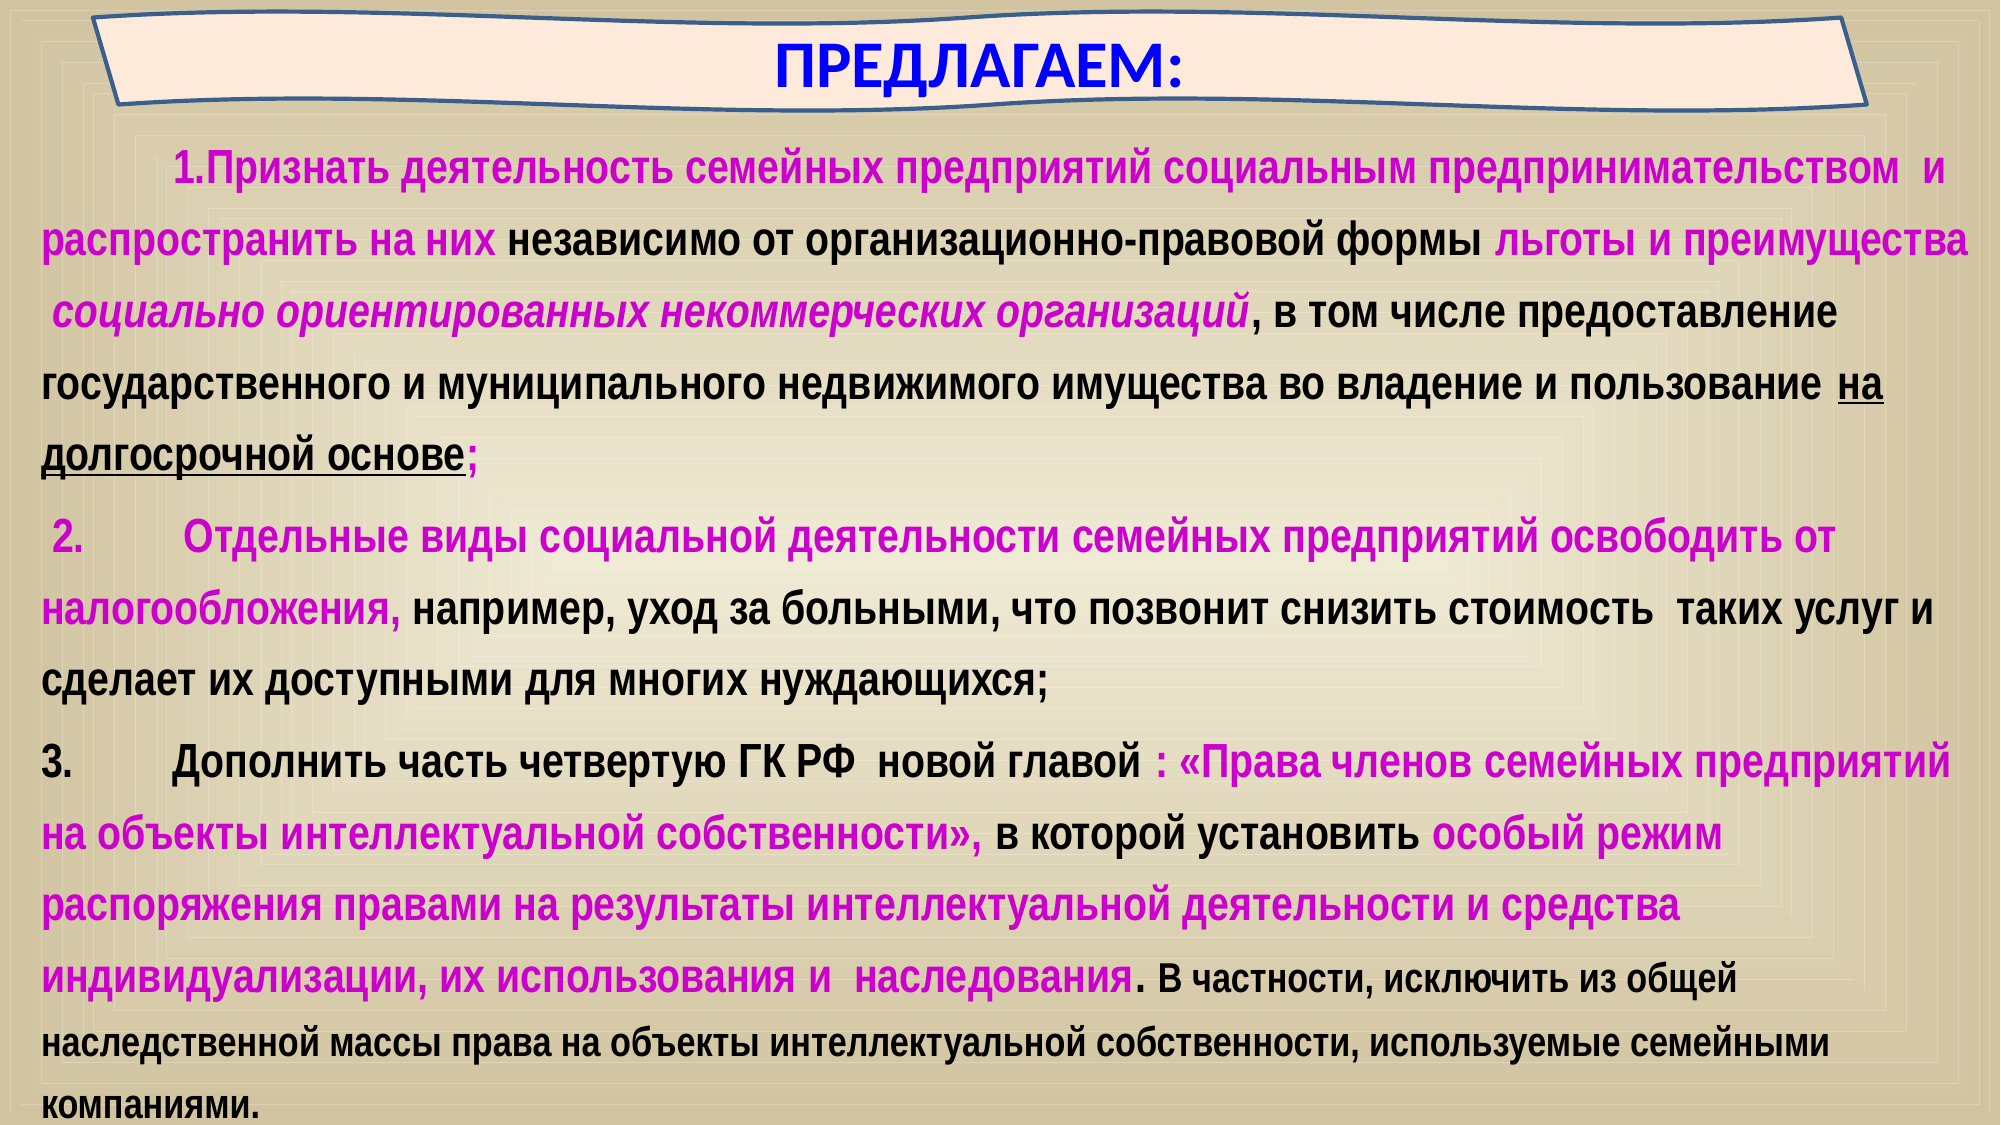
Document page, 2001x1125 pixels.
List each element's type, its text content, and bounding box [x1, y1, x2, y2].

text_box ПРЕДЛАГАЕМ: [90, 9, 1869, 113]
list Признать деятельность семейных предприятий социальным предпринимательством и распространить на них независимо от организационно-правовой формы льготы и преимущества социально ориентированных некоммерческих организаций, в том числе предоставление государственного и муниципального недвижимого имущества во владение и пользование на долгосрочной основе; 2. Отдельные виды социальной деятельности семейных предприятий освободить от налогообложения, например, уход за больными, что позвонит снизить стоимость таких услуг и сделает их доступными для многих нуждающихся; 3. Дополнить часть четвертую ГК РФ новой главой : «Права членов семейных предприятий на объекты интеллектуальной собственности», в которой установить особый режим распоряжения правами на результаты интеллектуальной деятельности и средства индивидуализации, их использования и наследования. В частности, исключить из общей наследственной массы права на объекты интеллектуальной собственности, используемые семейными компаниями. [25, 143, 1987, 1125]
